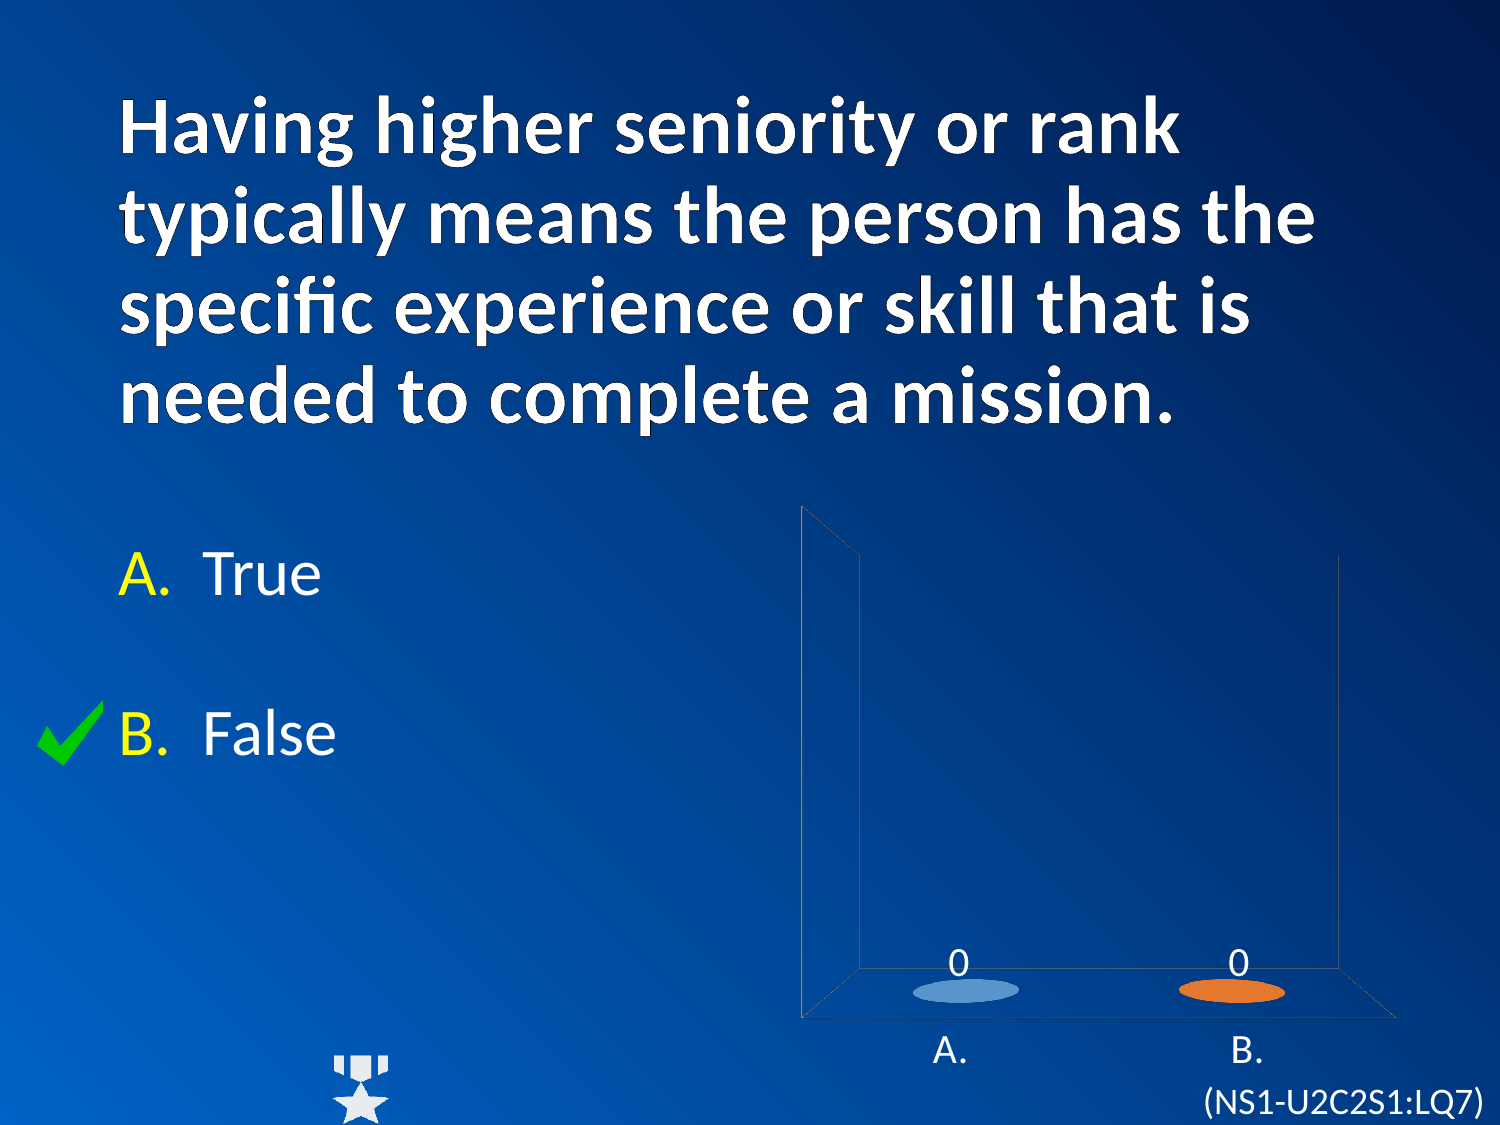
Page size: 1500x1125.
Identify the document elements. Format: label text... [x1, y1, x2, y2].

chart [796, 444, 1397, 1125]
text_box [35, 697, 105, 768]
list (NS1-U2C2S1:LQ7) [1397, 1074, 1500, 1125]
title Having higher seniority or rank typically means the person has the specific experience or skill that is needed to complete a mission. [103, 59, 1397, 464]
list True False [103, 521, 796, 1125]
